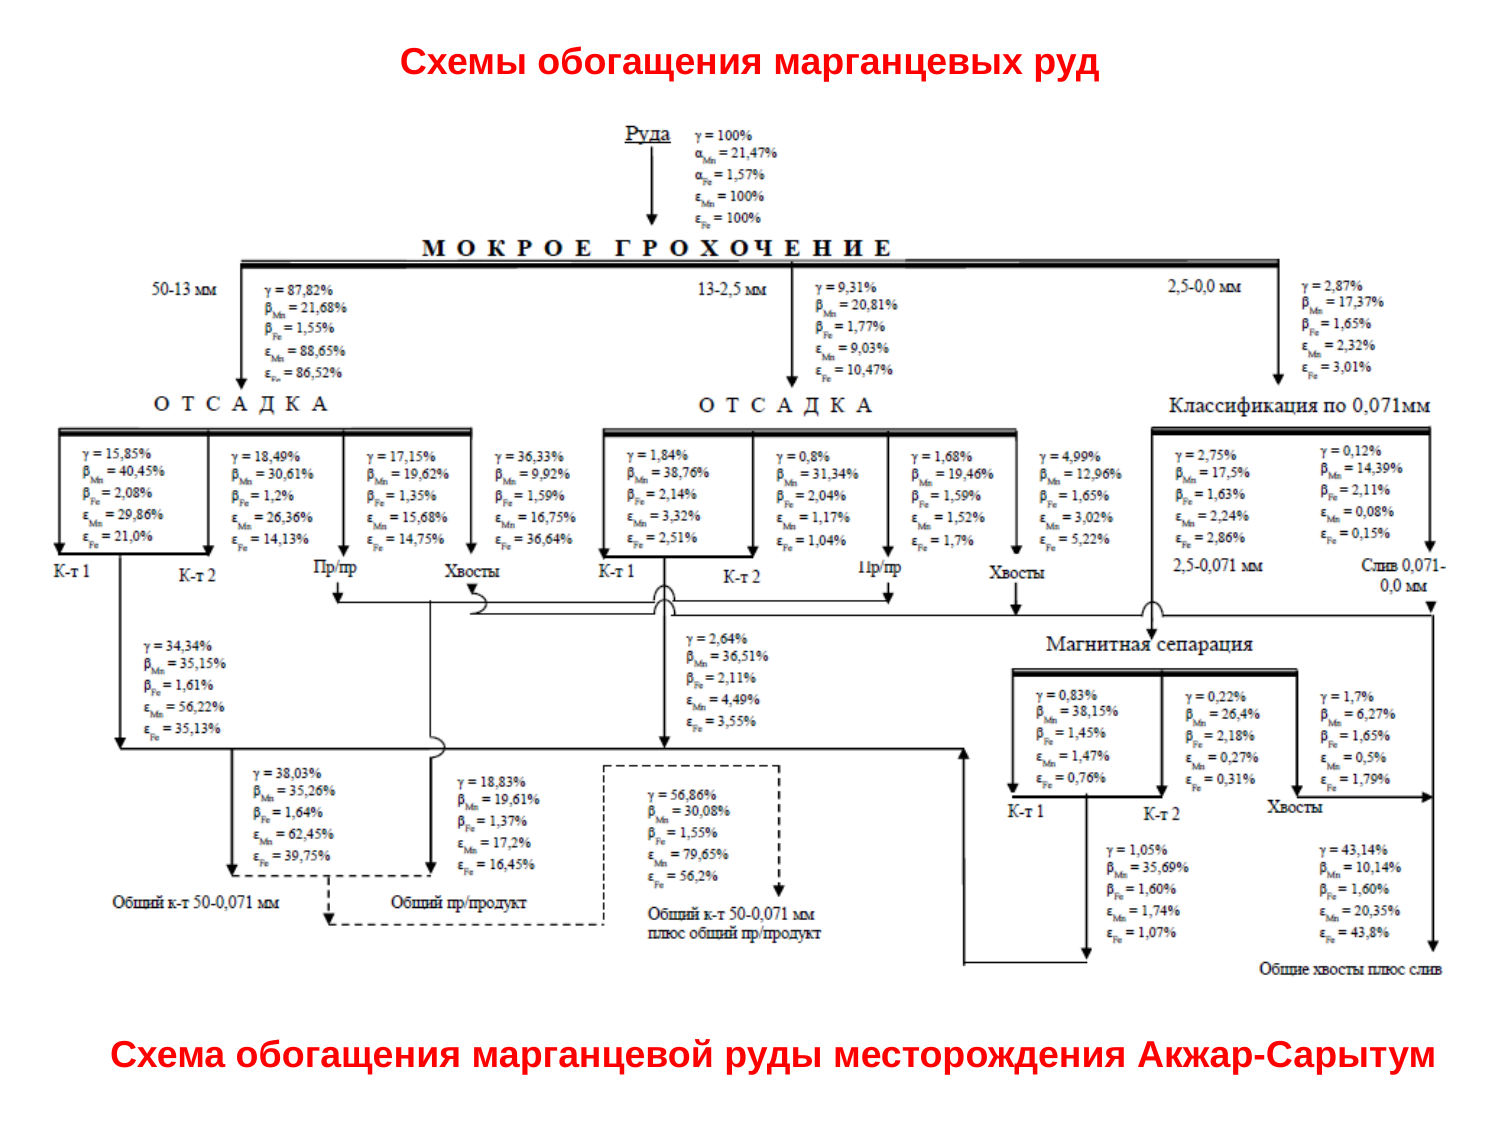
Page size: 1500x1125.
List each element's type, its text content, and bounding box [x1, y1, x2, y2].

text_box Схемы обогащения марганцевых руд [29, 29, 1471, 90]
text_box Схема обогащения марганцевой руды месторождения Акжар-Сарытум [53, 1023, 1495, 1083]
picture [52, 113, 1447, 988]
